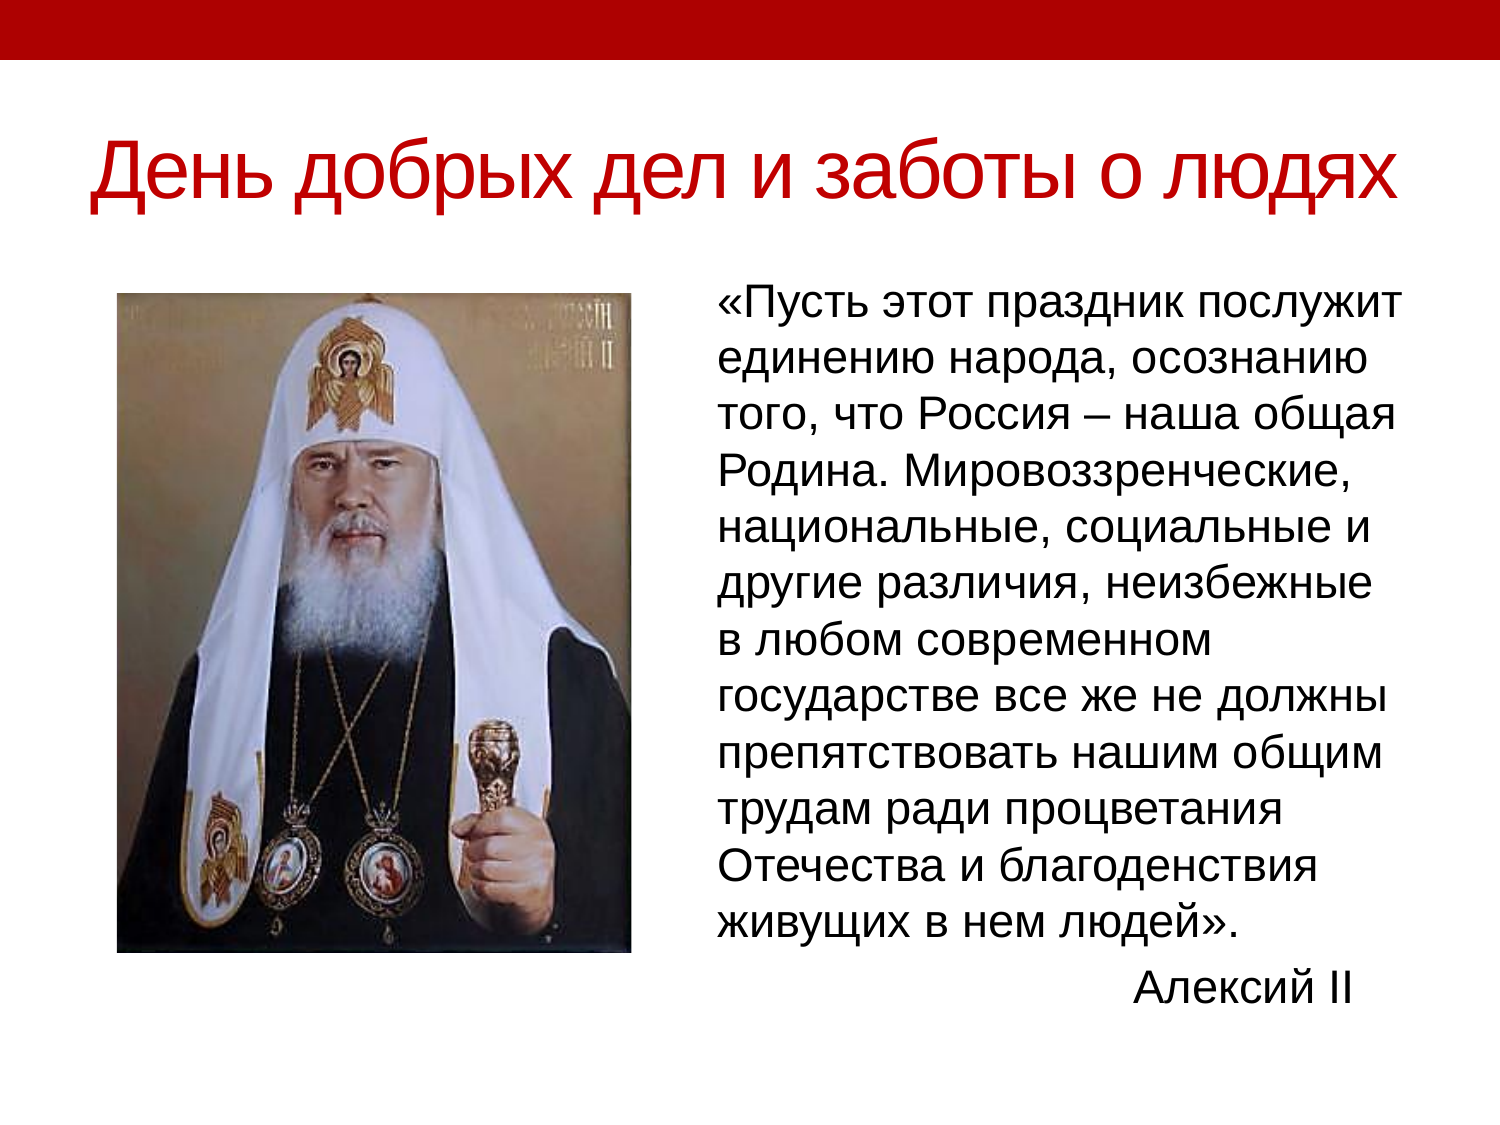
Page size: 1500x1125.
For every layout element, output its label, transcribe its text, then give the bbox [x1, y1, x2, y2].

title День добрых дел и заботы о людях [75, 87, 1425, 244]
list «Пусть этот праздник послужит единению народа, осознанию того, что Россия – наша общая Родина. Мировоззренческие, национальные, социальные и другие различия, неизбежные в любом современном государстве все же не должны препятствовать нашим общим трудам ради процветания Отечества и благоденствия живущих в нем людей». Алексий II [702, 262, 1425, 1063]
picture [116, 293, 632, 953]
